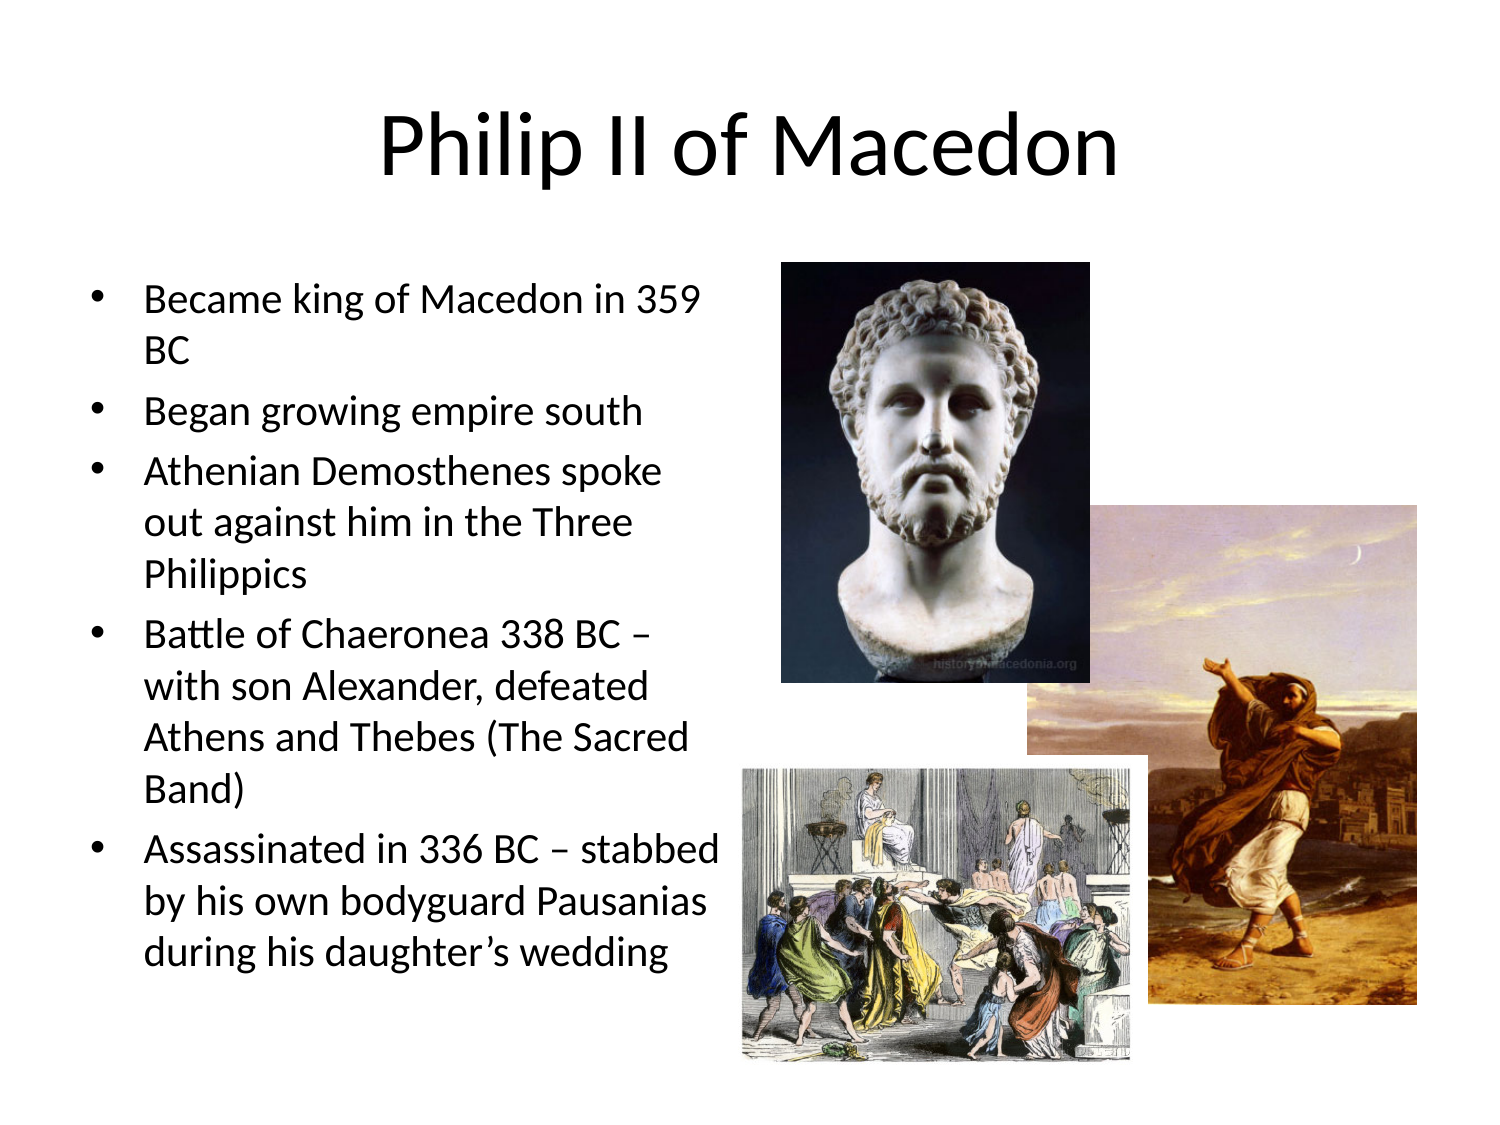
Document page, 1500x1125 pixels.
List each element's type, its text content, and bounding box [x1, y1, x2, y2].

title Philip II of Macedon [75, 45, 1425, 233]
picture [723, 505, 1417, 1074]
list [781, 262, 1090, 683]
list Became king of Macedon in 359 BC Began growing empire south Athenian Demosthenes spoke out against him in the Three Philippics Battle of Chaeronea 338 BC – with son Alexander, defeated Athens and Thebes (The Sacred Band) Assassinated in 336 BC – stabbed by his own bodyguard Pausanias during his daughter’s wedding [75, 262, 738, 1005]
